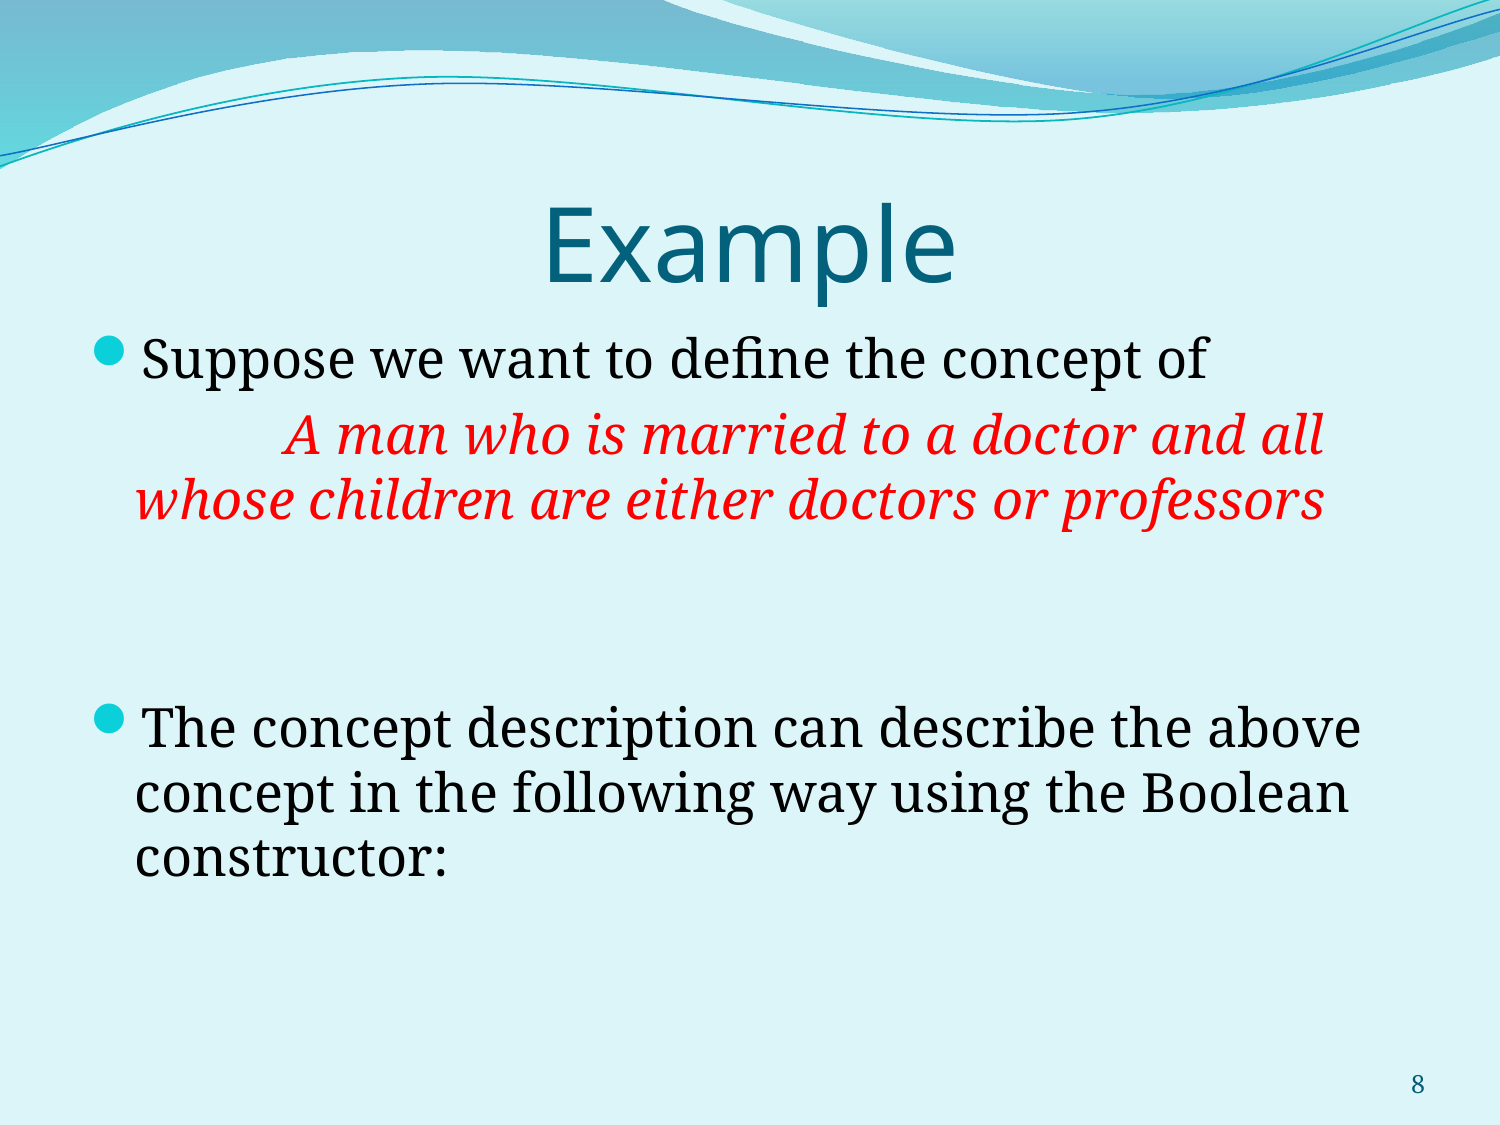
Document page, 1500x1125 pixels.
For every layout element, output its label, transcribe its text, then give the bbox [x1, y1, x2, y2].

title Example [75, 115, 1425, 303]
slide_number 8 [1299, 1042, 1425, 1103]
list Suppose we want to define the concept of A man who is married to a doctor and all whose children are either doctors or professors The concept description can describe the above concept in the following way using the Boolean constructor: [75, 317, 1425, 1038]
